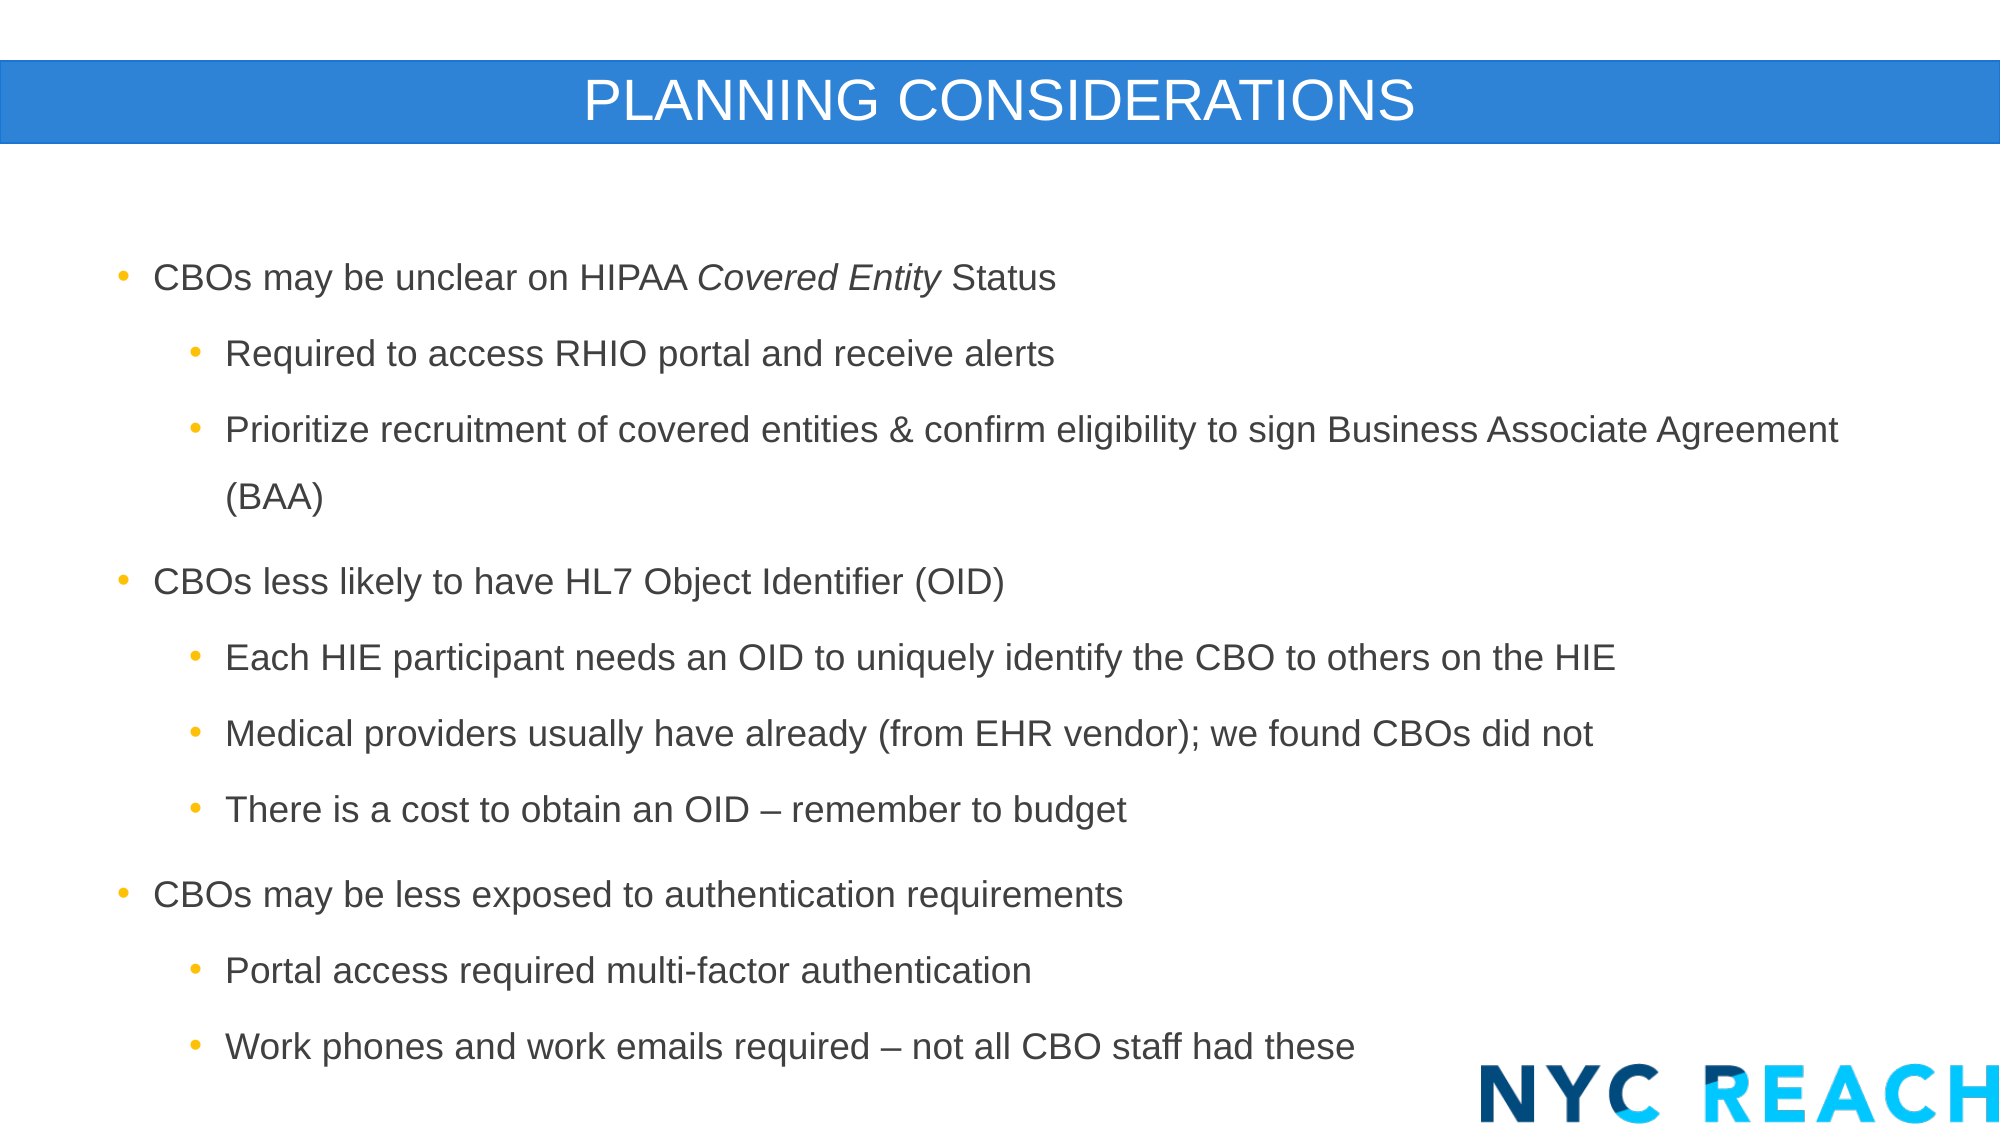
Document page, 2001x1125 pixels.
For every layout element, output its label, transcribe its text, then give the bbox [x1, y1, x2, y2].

picture [1839, 1085, 1851, 1099]
title Planning Considerations [0, 60, 2000, 144]
list CBOs may be unclear on HIPAA Covered Entity Status Required to access RHIO portal and receive alerts Prioritize recruitment of covered entities & confirm eligibility to sign Business Associate Agreement (BAA) CBOs less likely to have HL7 Object Identifier (OID) Each HIE participant needs an OID to uniquely identify the CBO to others on the HIE Medical providers usually have already (from EHR vendor); we found CBOs did not There is a cost to obtain an OID – remember to budget CBOs may be less exposed to authentication requirements Portal access required multi-factor authentication Work phones and work emails required – not all CBO staff had these [102, 223, 1906, 1079]
picture [1480, 1062, 2000, 1125]
